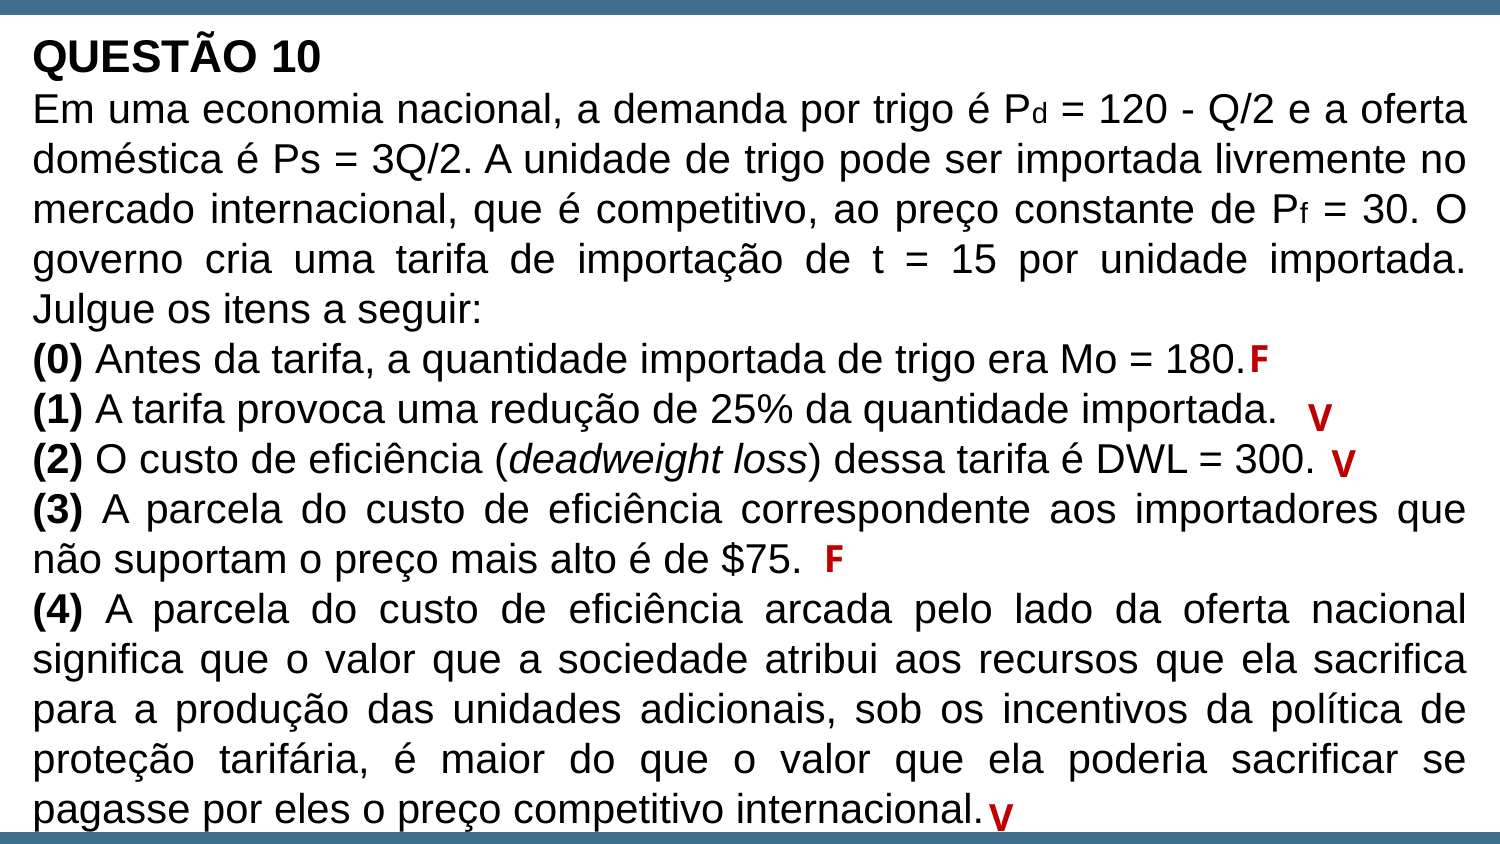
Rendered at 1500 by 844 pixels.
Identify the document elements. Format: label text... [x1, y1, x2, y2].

text_box F [1234, 327, 1306, 388]
text_box F [808, 528, 880, 588]
text_box V [1293, 386, 1365, 447]
text_box V [1316, 432, 1388, 492]
text_box QUESTÃO 10 Em uma economia nacional, a demanda por trigo é Pd = 120 - Q/2 e a oferta doméstica é Ps = 3Q/2. A unidade de trigo pode ser importada livremente no mercado internacional, que é competitivo, ao preço constante de Pf = 30. O governo cria uma tarifa de importação de t = 15 por unidade importada. Julgue os itens a seguir: (0) Antes da tarifa, a quantidade importada de trigo era Mo = 180. (1) A tarifa provoca uma redução de 25% da quantidade importada. (2) O custo de eficiência (deadweight loss) dessa tarifa é DWL = 300. (3) A parcela do custo de eficiência correspondente aos importadores que não suportam o preço mais alto é de $75. (4) A parcela do custo de eficiência arcada pelo lado da oferta nacional significa que o valor que a sociedade atribui aos recursos que ela sacrifica para a produção das unidades adicionais, sob os incentivos da política de proteção tarifária, é maior do que o valor que ela poderia sacrificar se pagasse por eles o preço competitivo internacional. [17, 19, 1483, 840]
text_box V [974, 786, 1046, 844]
